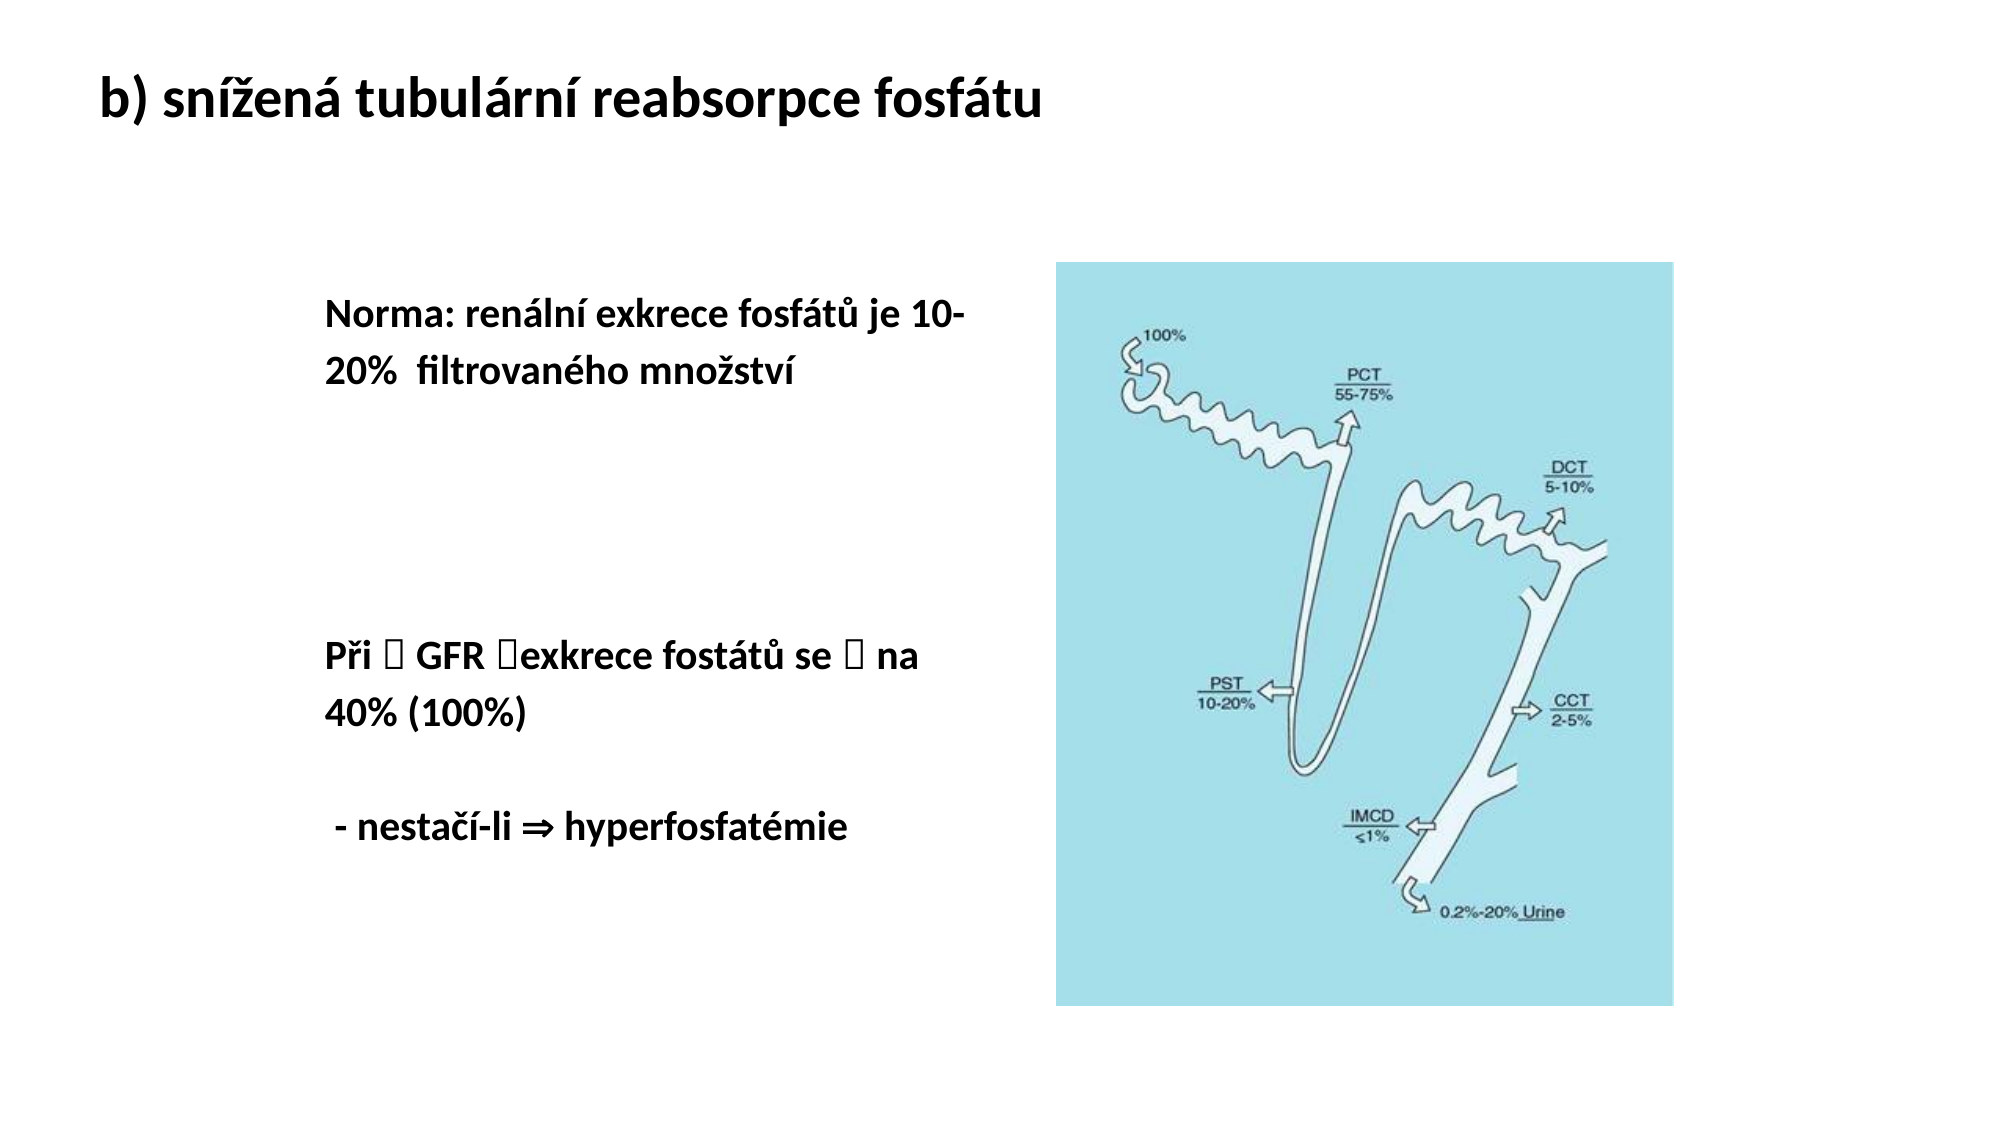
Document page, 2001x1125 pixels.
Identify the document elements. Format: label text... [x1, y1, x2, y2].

list Norma: renální exkrece fosfátů je 10-20% filtrovaného množství Při  GFR exkrece fostátů se  na 40% (100%) - nestačí-li  hyperfosfatémie [324, 278, 988, 1006]
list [1055, 262, 1674, 1006]
title b) snížená tubulární reabsorpce fosfátu [99, 45, 1900, 234]
